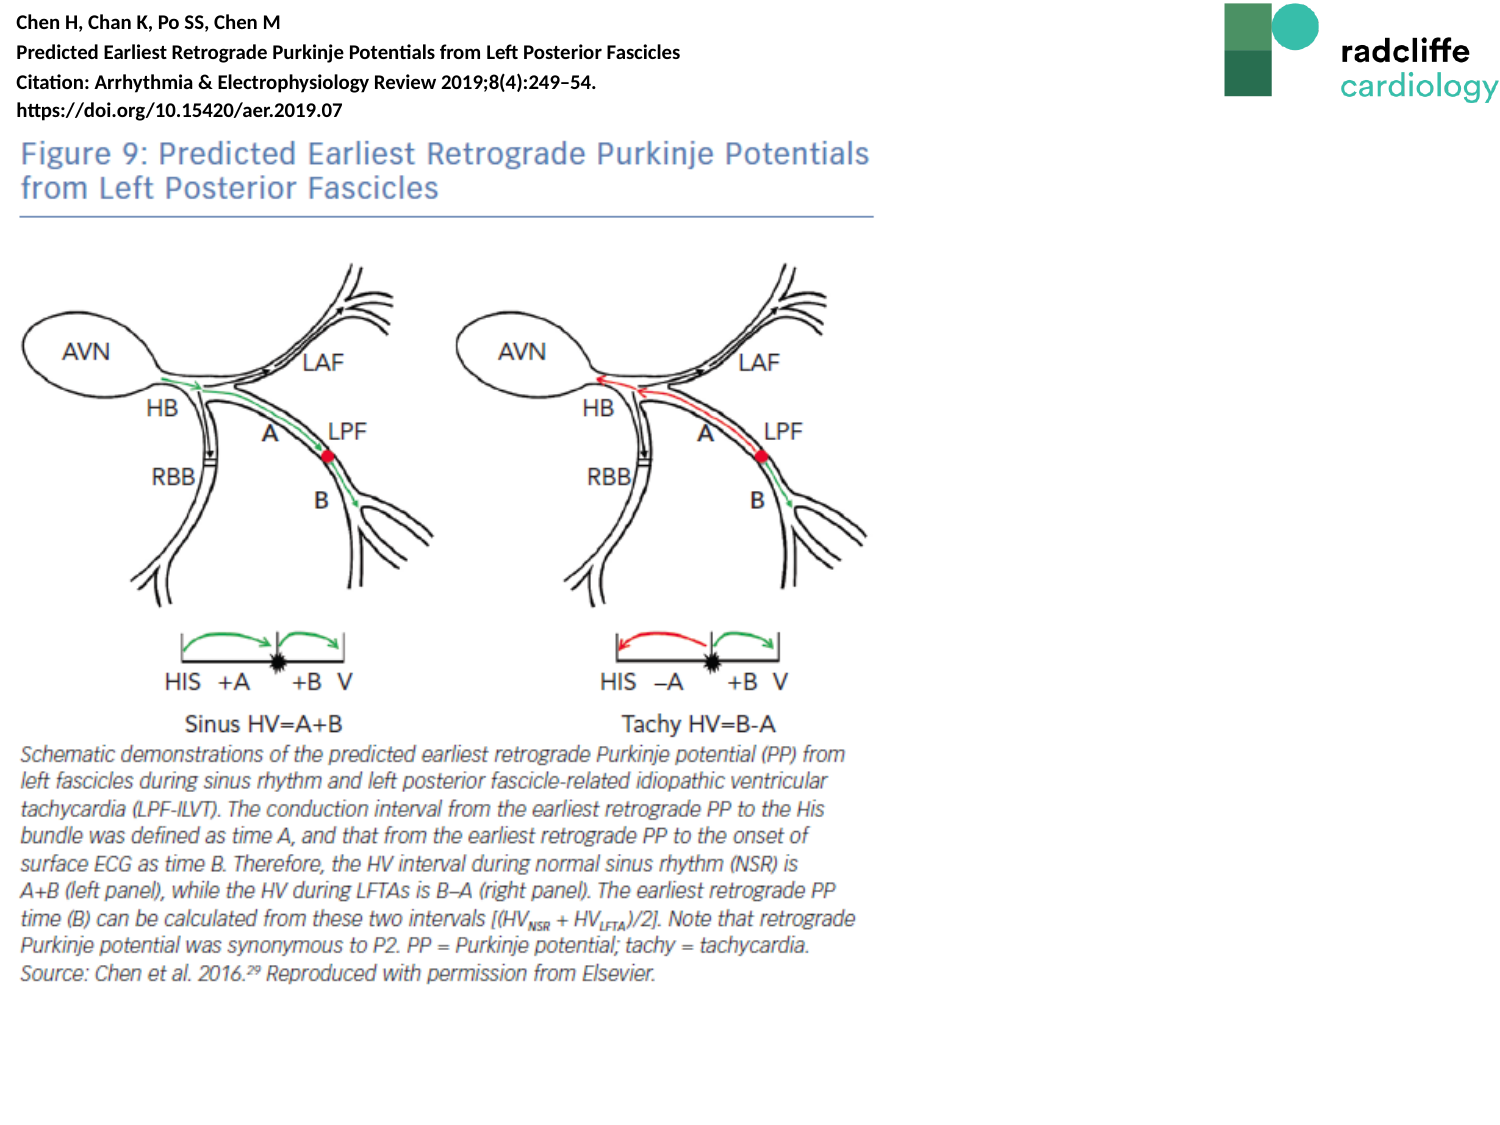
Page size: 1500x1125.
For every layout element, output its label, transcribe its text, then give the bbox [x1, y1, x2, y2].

text_box Chen H, Chan K, Po SS, Chen M [1, 1, 939, 31]
text_box https://doi.org/10.15420/aer.2019.07 [1, 89, 1500, 129]
text_box Citation: Arrhythmia & Electrophysiology Review 2019;8(4):249–54. [1, 60, 1224, 89]
picture [1, 124, 885, 1012]
picture [1224, 1, 1499, 104]
text_box Predicted Earliest Retrograde Purkinje Potentials from Left Posterior Fascicles [1, 31, 1224, 60]
